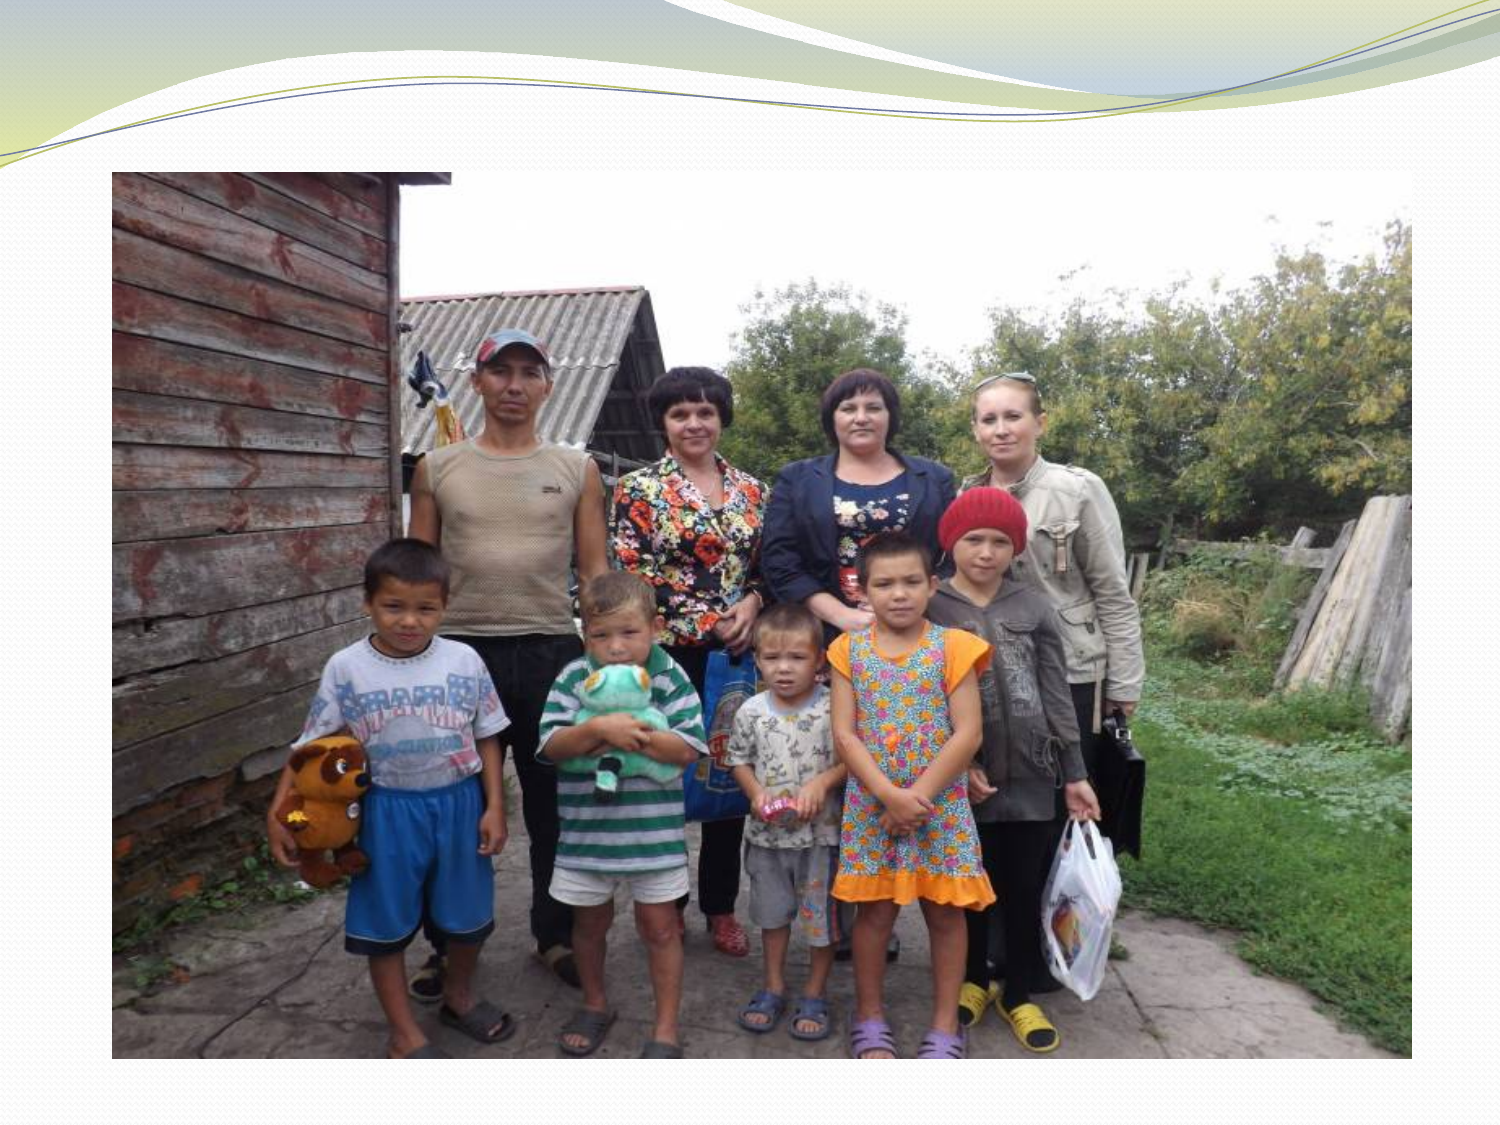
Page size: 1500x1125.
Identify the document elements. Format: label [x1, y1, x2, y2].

picture [111, 172, 1412, 1059]
